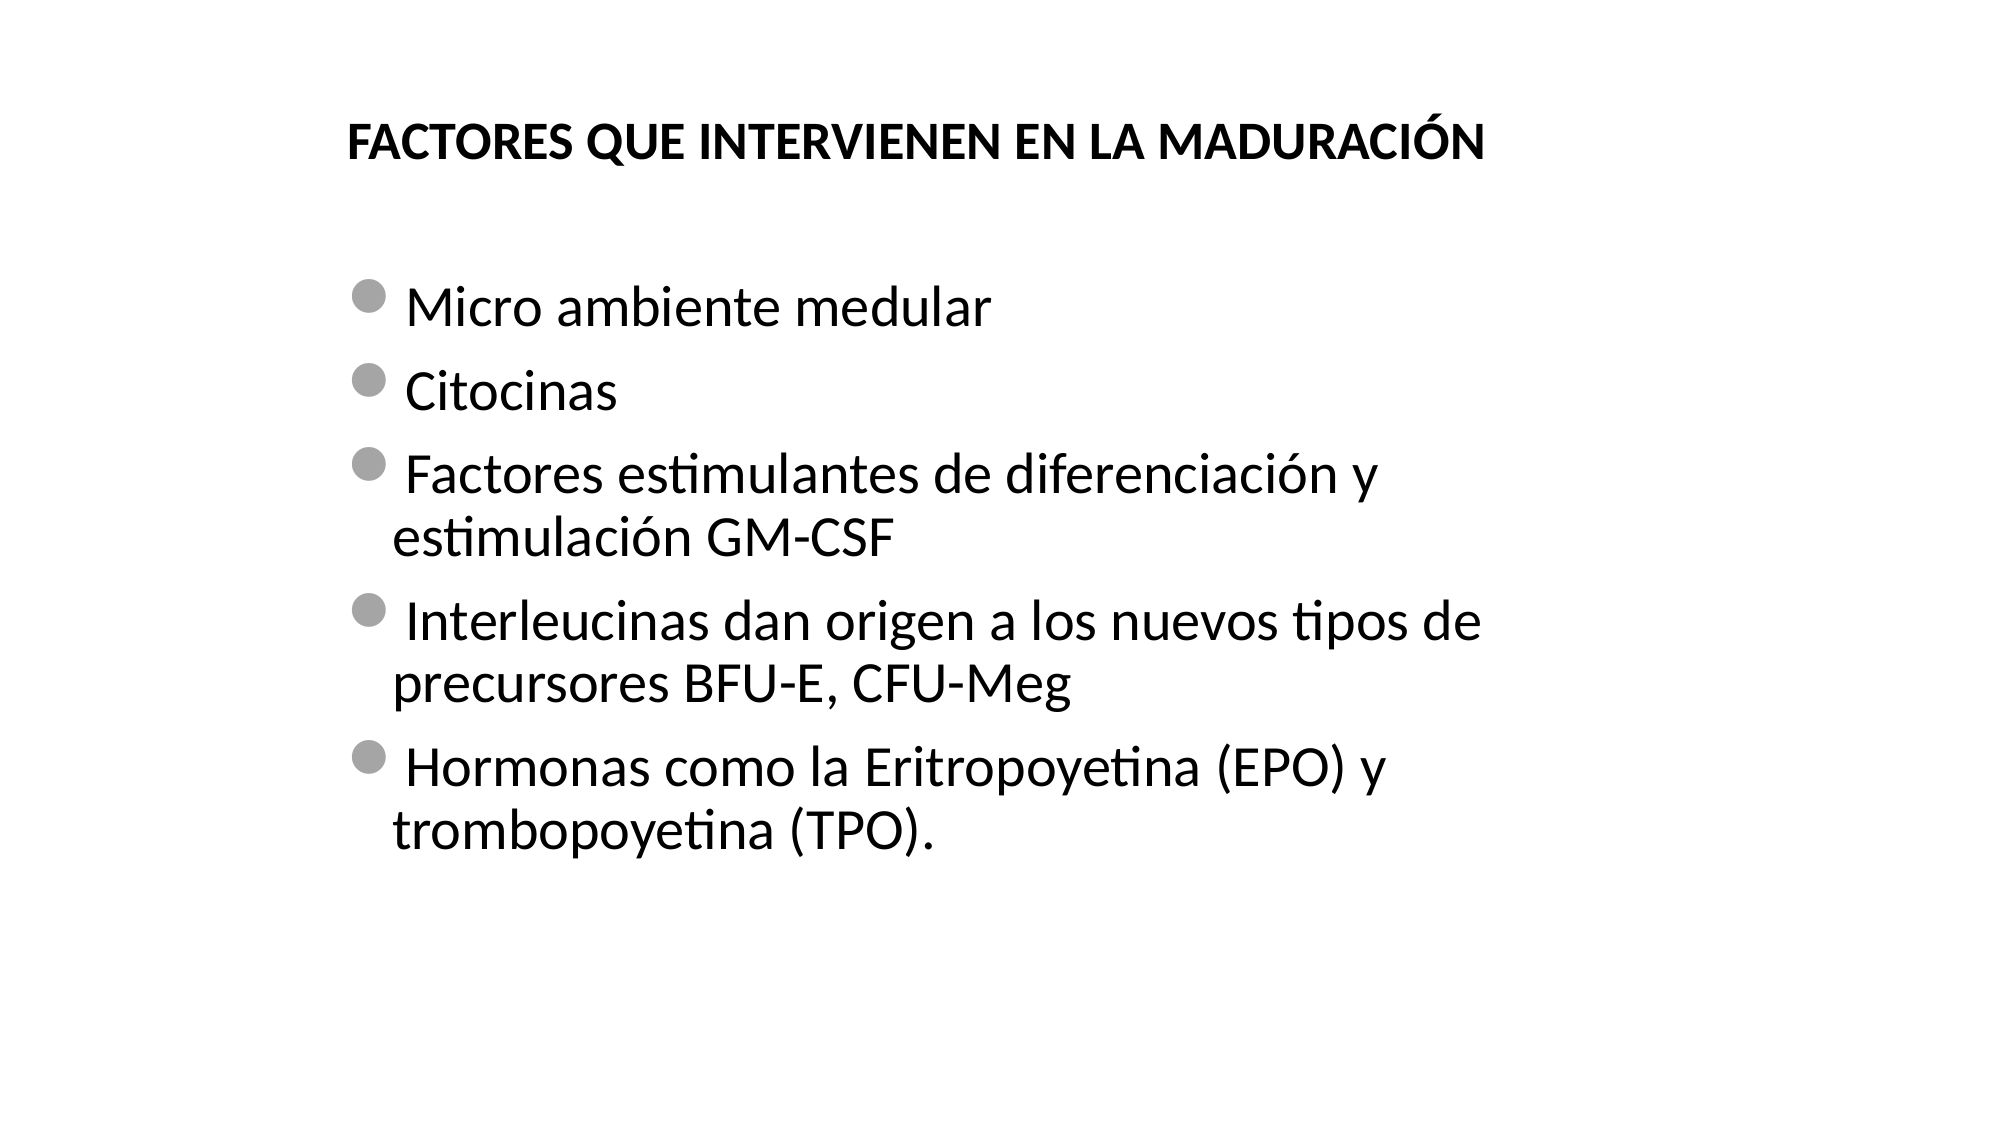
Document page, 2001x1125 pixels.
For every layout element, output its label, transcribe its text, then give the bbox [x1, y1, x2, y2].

list FACTORES QUE INTERVIENEN EN LA MADURACIÓN Micro ambiente medular Citocinas Factores estimulantes de diferenciación y estimulación GM-CSF Interleucinas dan origen a los nuevos tipos de precursores BFU-E, CFU-Meg Hormonas como la Eritropoyetina (EPO) y trombopoyetina (TPO). [332, 105, 1682, 1012]
